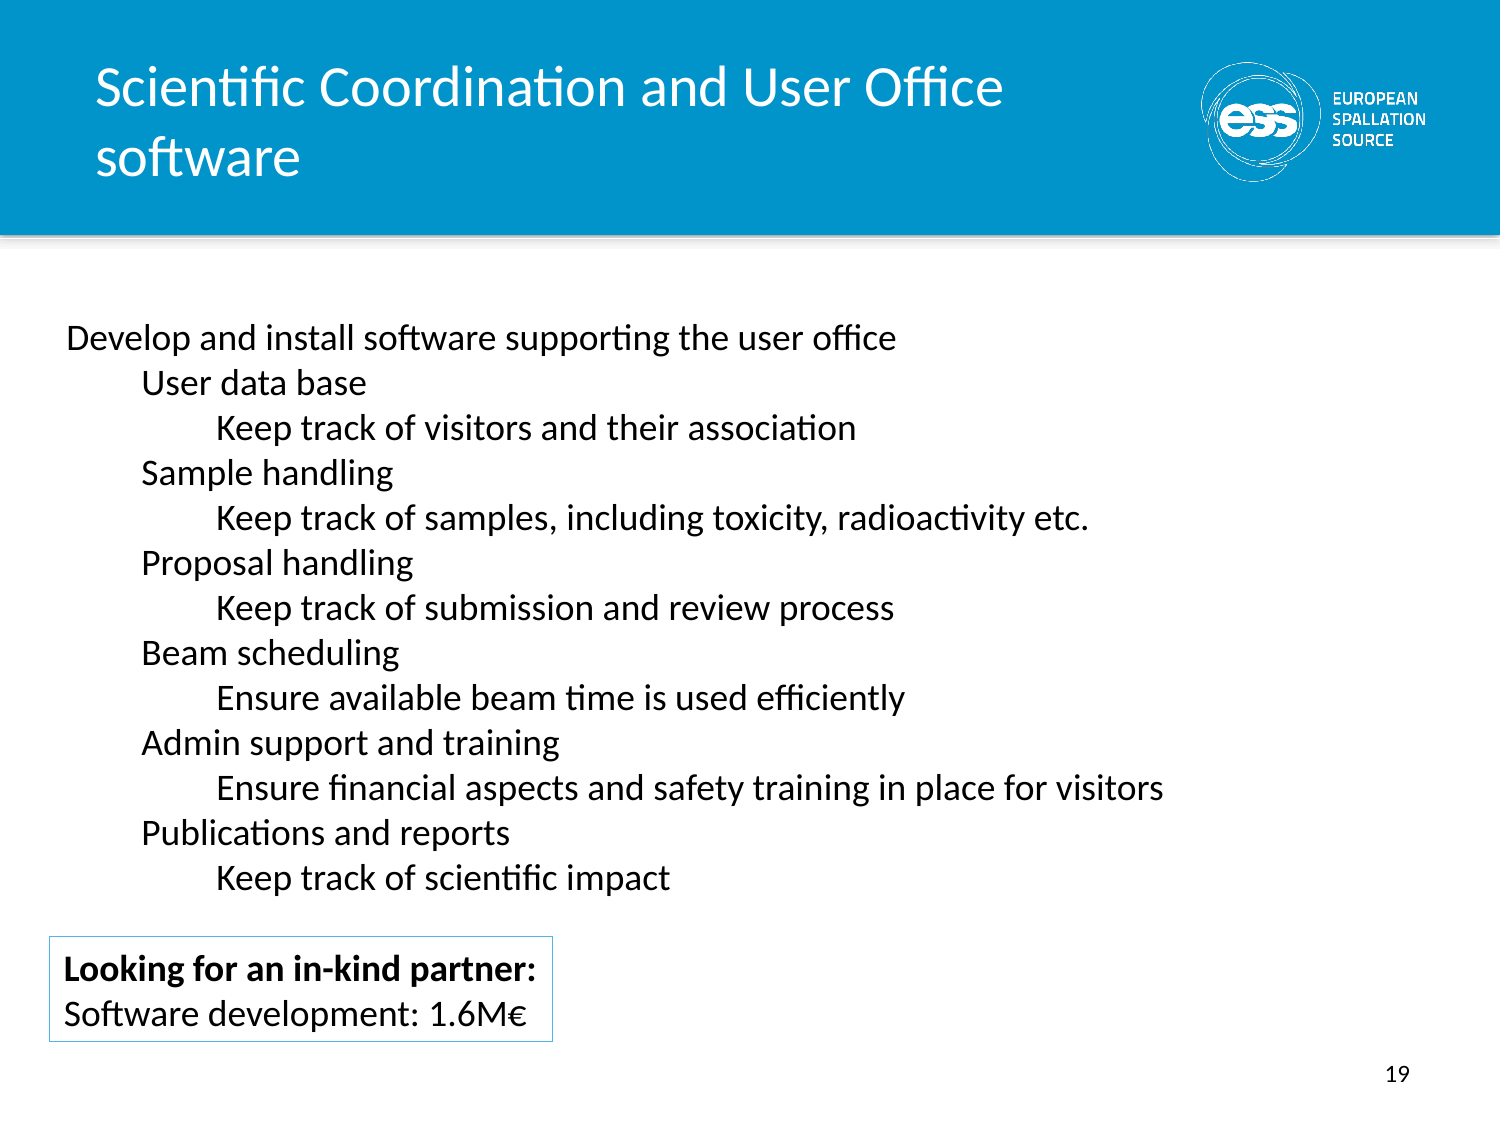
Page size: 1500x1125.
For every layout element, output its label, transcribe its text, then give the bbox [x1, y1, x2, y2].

picture [1381, 119, 1389, 124]
title Scientific Coordination and User Office software [94, 0, 1091, 237]
picture [1368, 94, 1374, 104]
picture [1345, 93, 1351, 104]
picture [1386, 134, 1392, 146]
slide_number 19 [1074, 1042, 1425, 1103]
picture [1377, 93, 1385, 104]
picture [1388, 93, 1394, 104]
text_box Looking for an in-kind partner: Software development: 1.6M€ [49, 936, 553, 1042]
picture [1355, 93, 1361, 104]
text_box Develop and install software supporting the user office User data base Keep track of visitors and their association Sample handling Keep track of samples, including toxicity, radioactivity etc. Proposal handling Keep track of submission and review process Beam scheduling Ensure available beam time is used efficiently Admin support and training Ensure financial aspects and safety training in place for visitors Publications and reports Keep track of scientific impact [51, 305, 1189, 906]
picture [1366, 134, 1374, 145]
picture [1354, 135, 1362, 146]
picture [1408, 93, 1412, 104]
picture [1334, 93, 1340, 104]
picture [1220, 104, 1299, 136]
